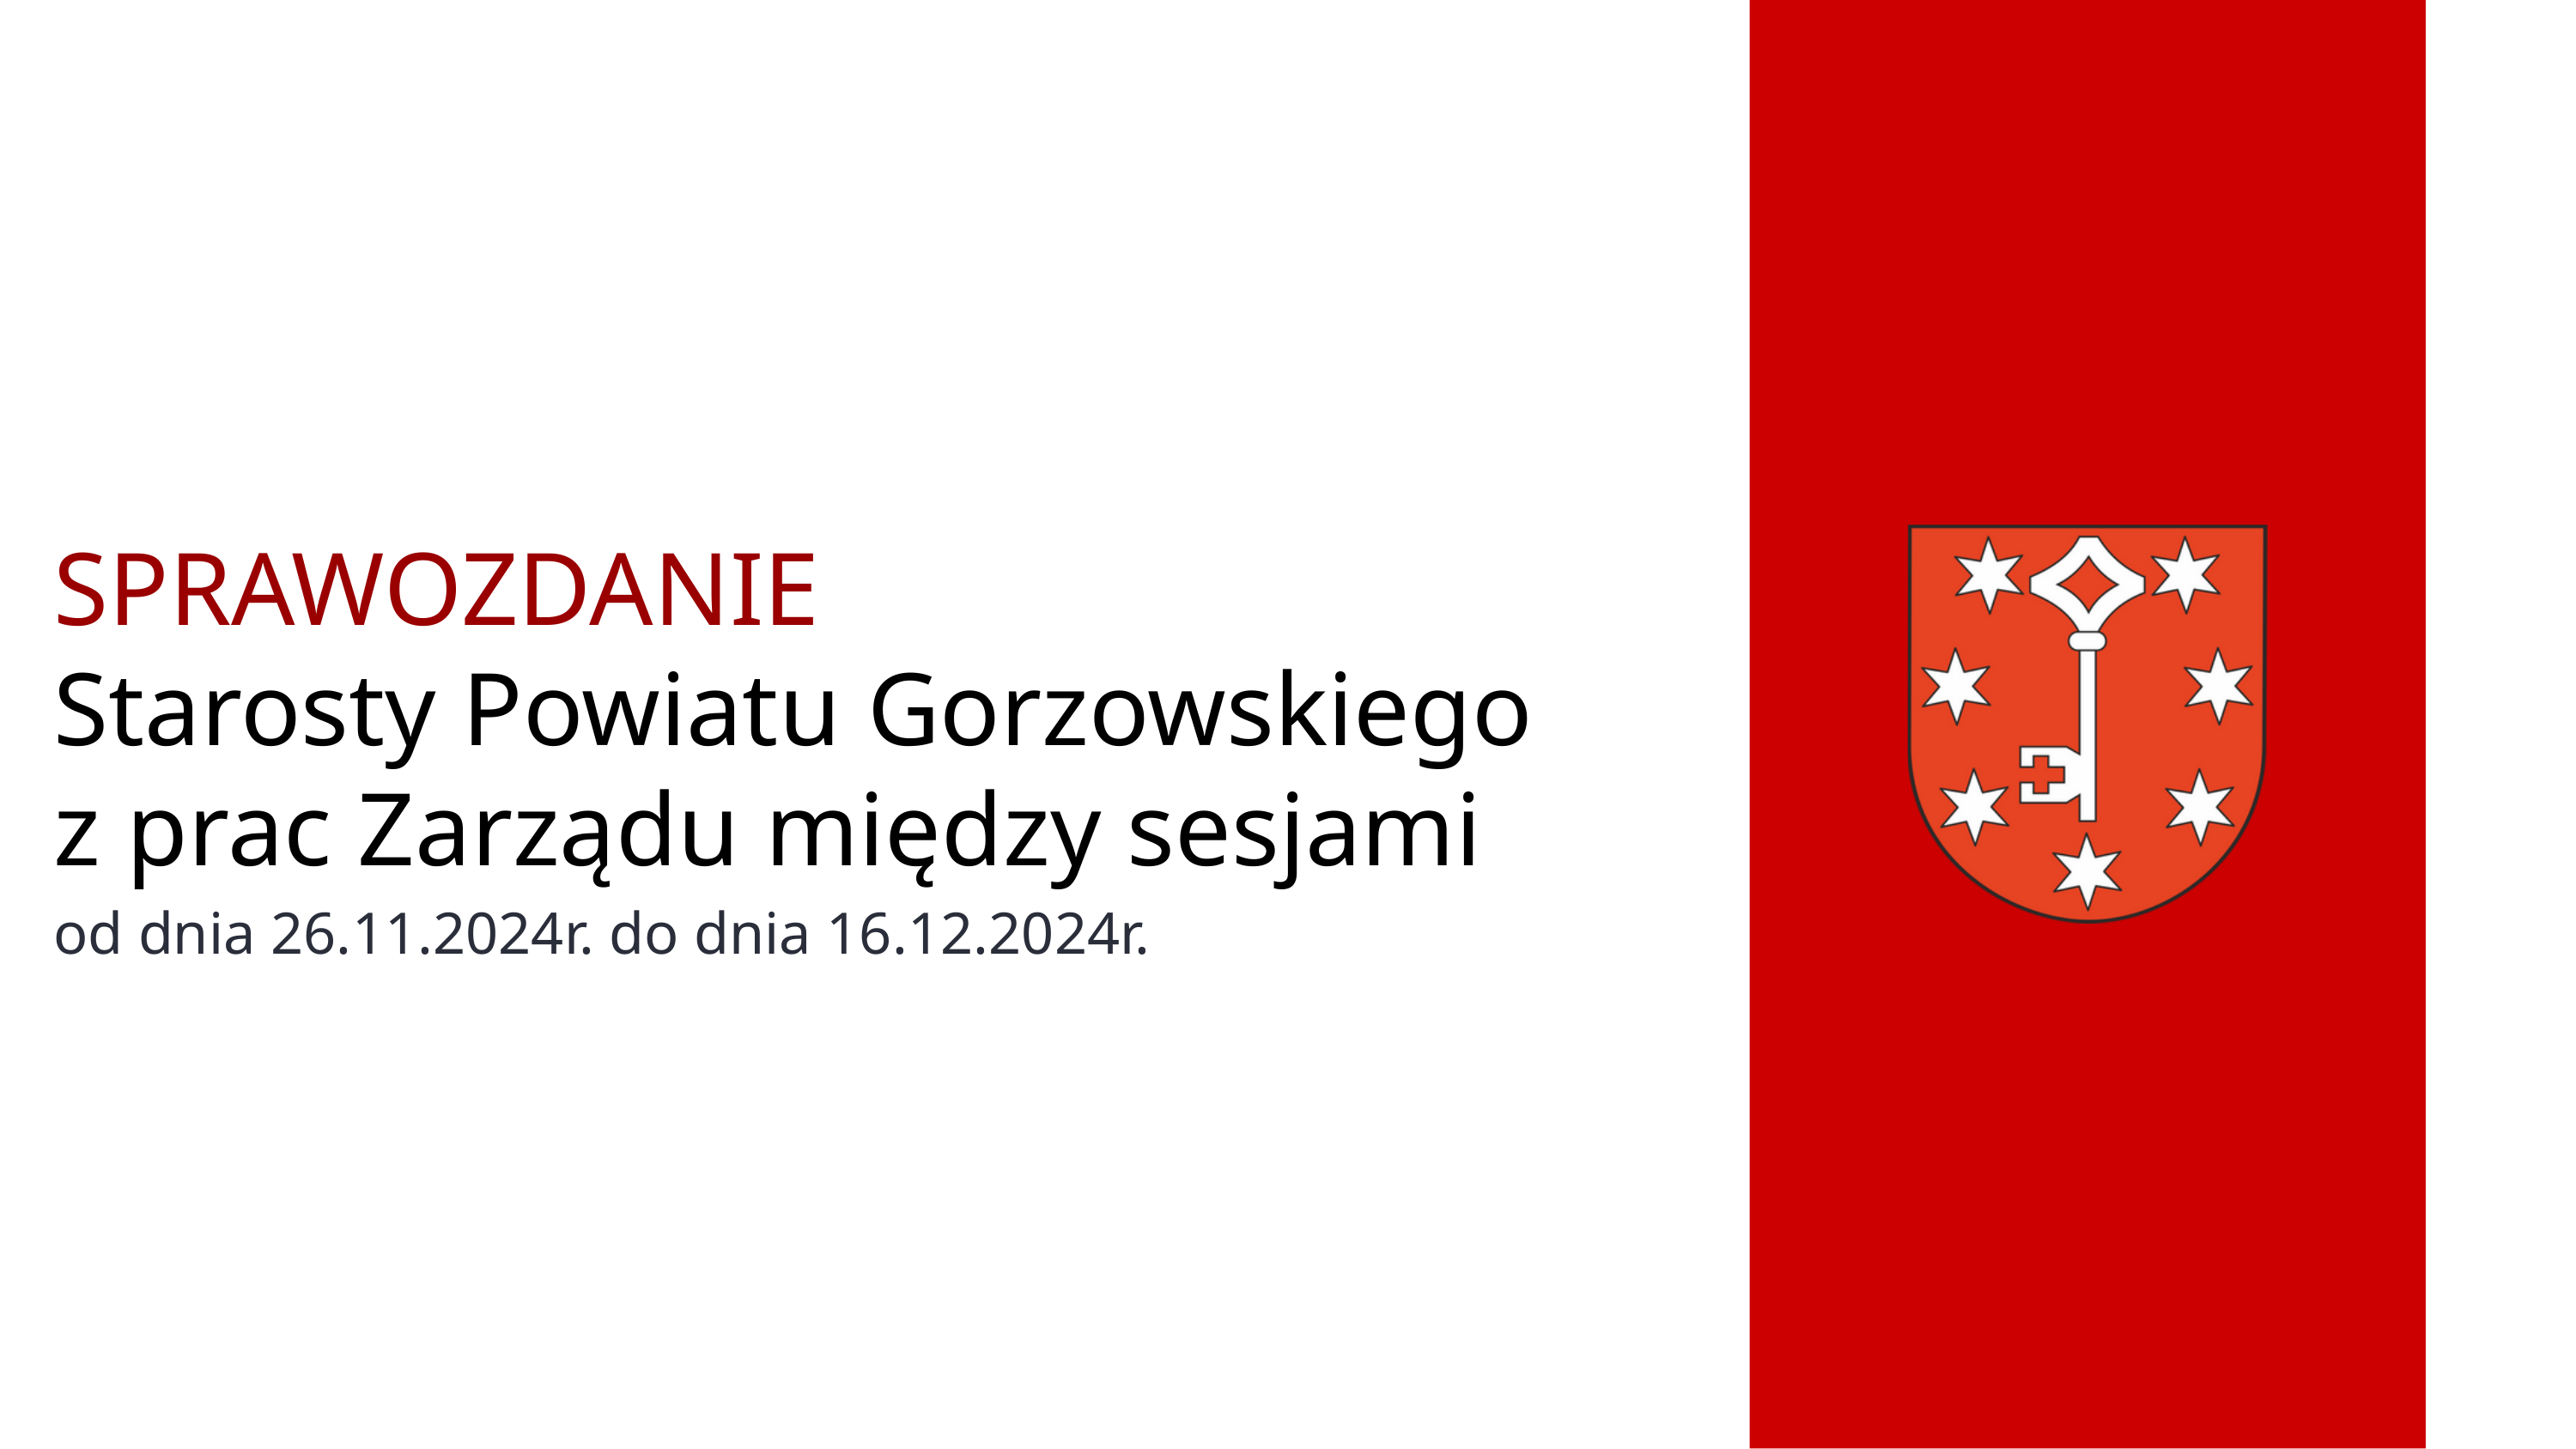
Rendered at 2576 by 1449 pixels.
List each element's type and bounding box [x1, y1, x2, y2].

text_box [1747, 0, 2427, 1449]
text_box [53, 524, 1661, 961]
text_box [1907, 524, 2269, 924]
